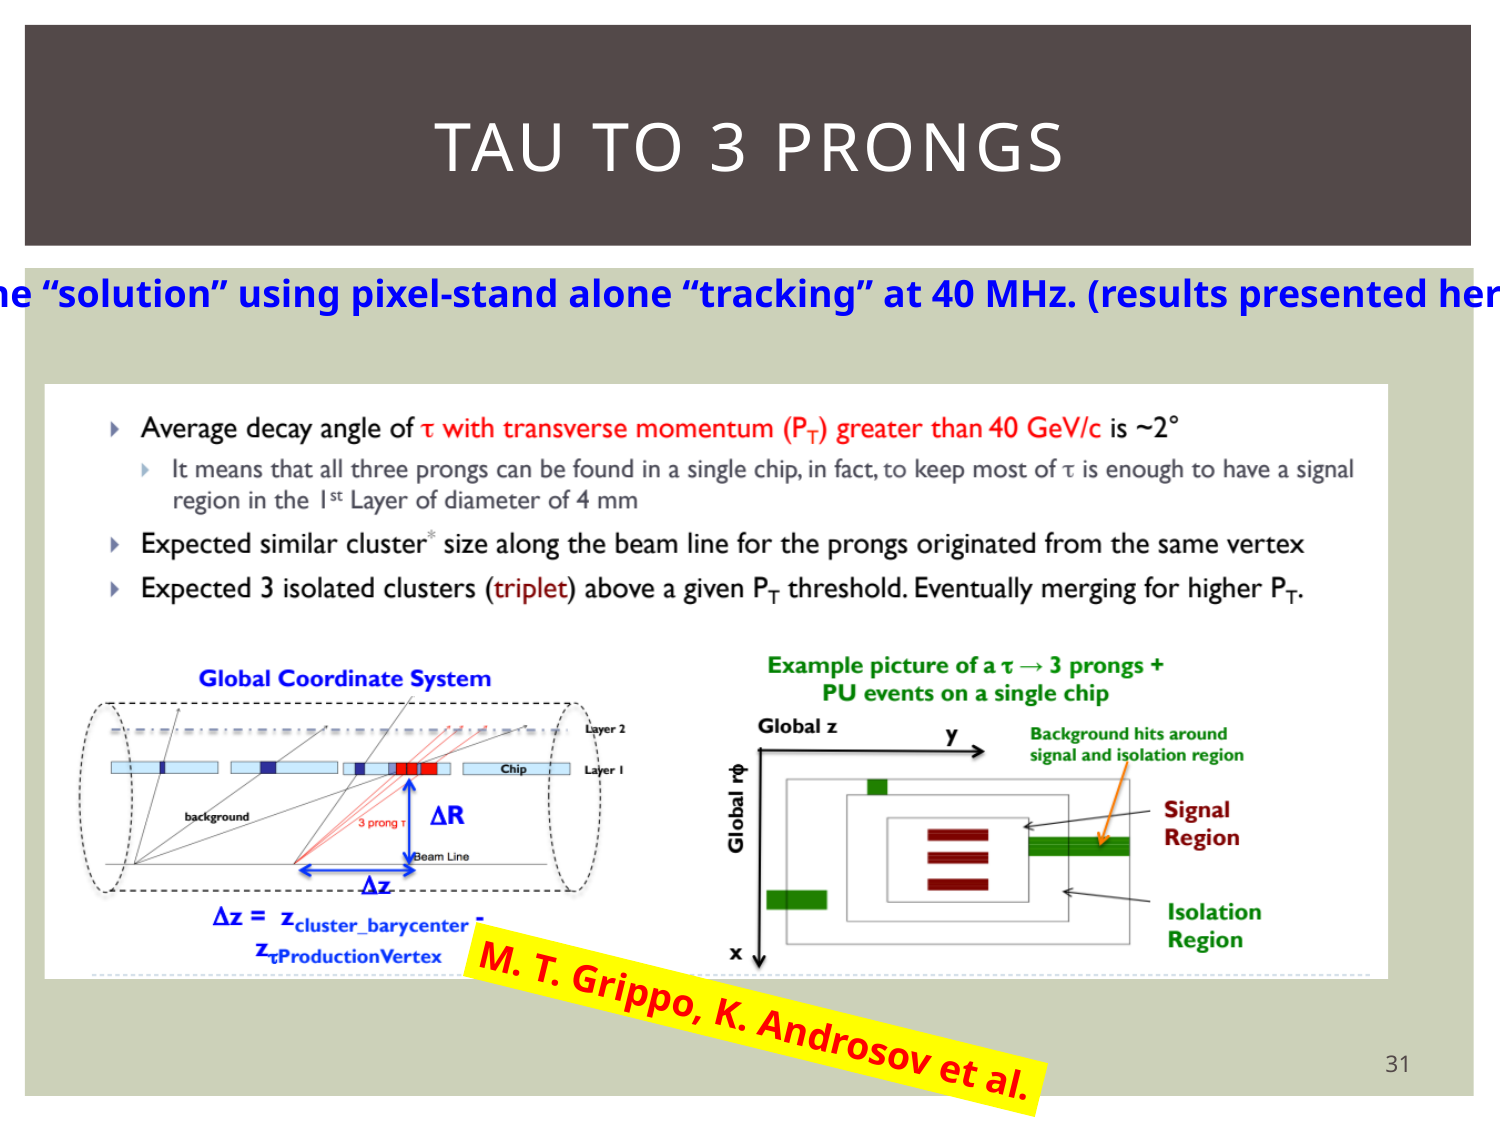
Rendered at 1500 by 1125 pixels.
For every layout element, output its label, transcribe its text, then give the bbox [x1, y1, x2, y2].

title Tau to 3 prongs [62, 58, 1438, 232]
text_box M. T. Grippo, K. Androsov et al. [507, 987, 1049, 1118]
slide_number 31 [1349, 1041, 1448, 1089]
text_box One “solution” using pixel-stand alone “tracking” at 40 MHz. (results presented here) [0, 264, 1500, 366]
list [44, 384, 1389, 979]
